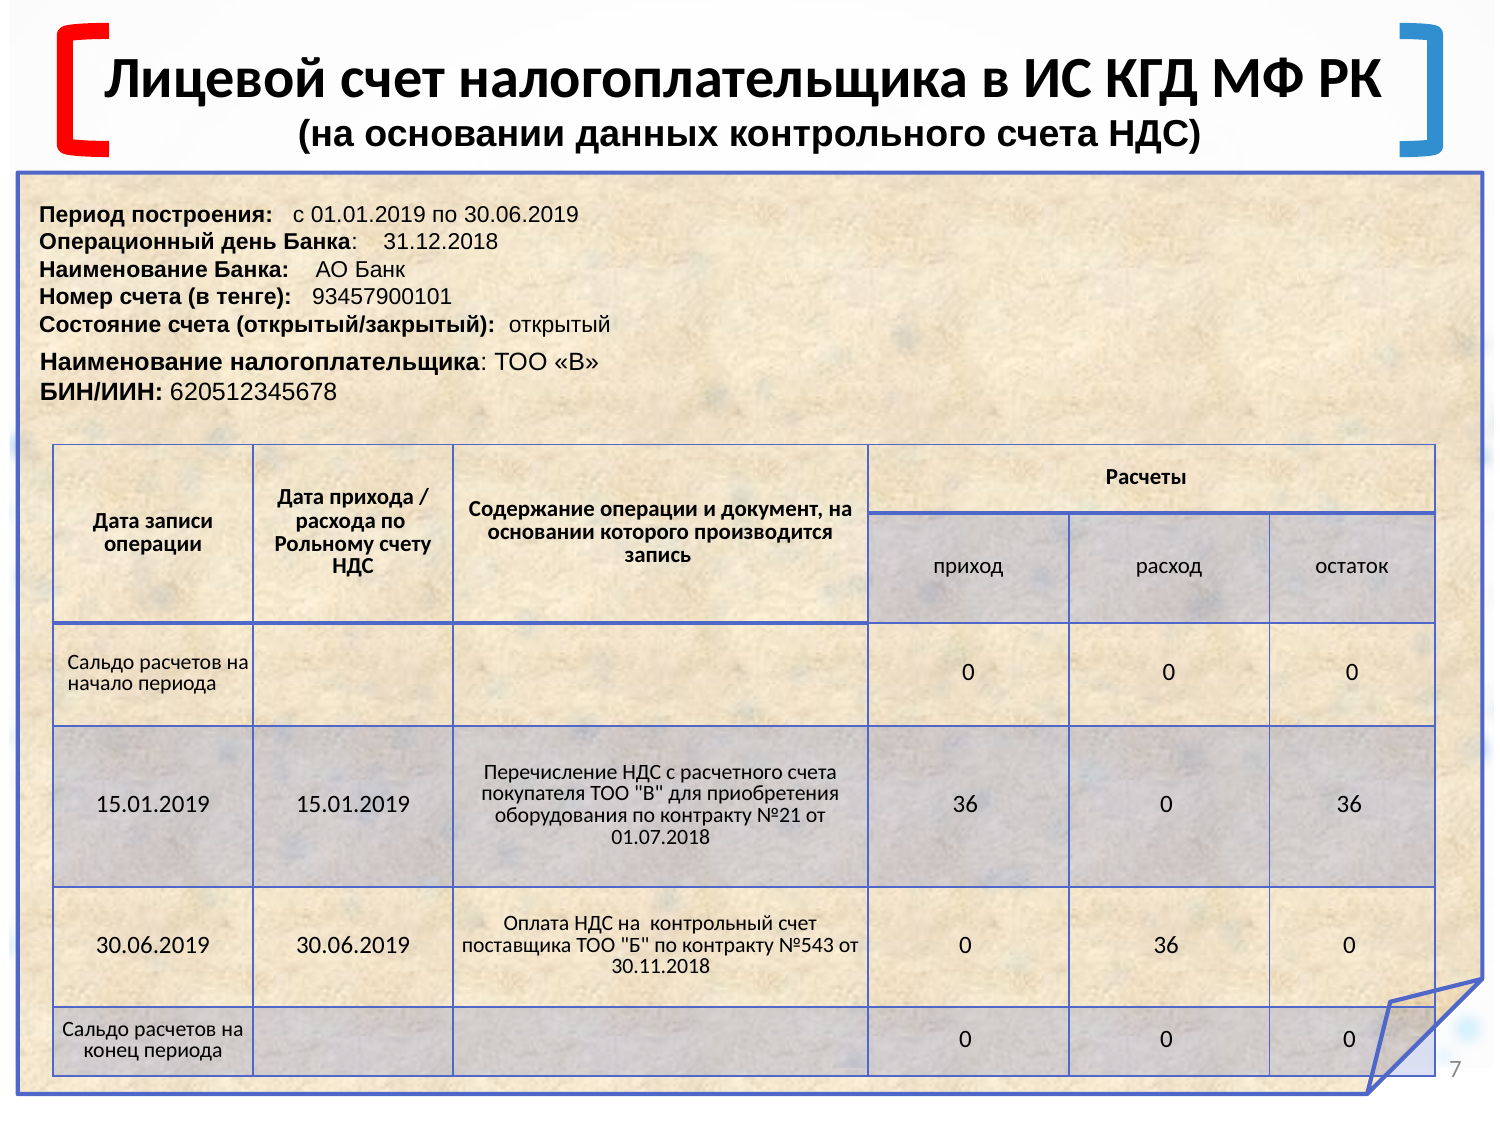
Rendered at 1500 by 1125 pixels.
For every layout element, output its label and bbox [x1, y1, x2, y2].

text_box [0, 0, 1496, 1118]
